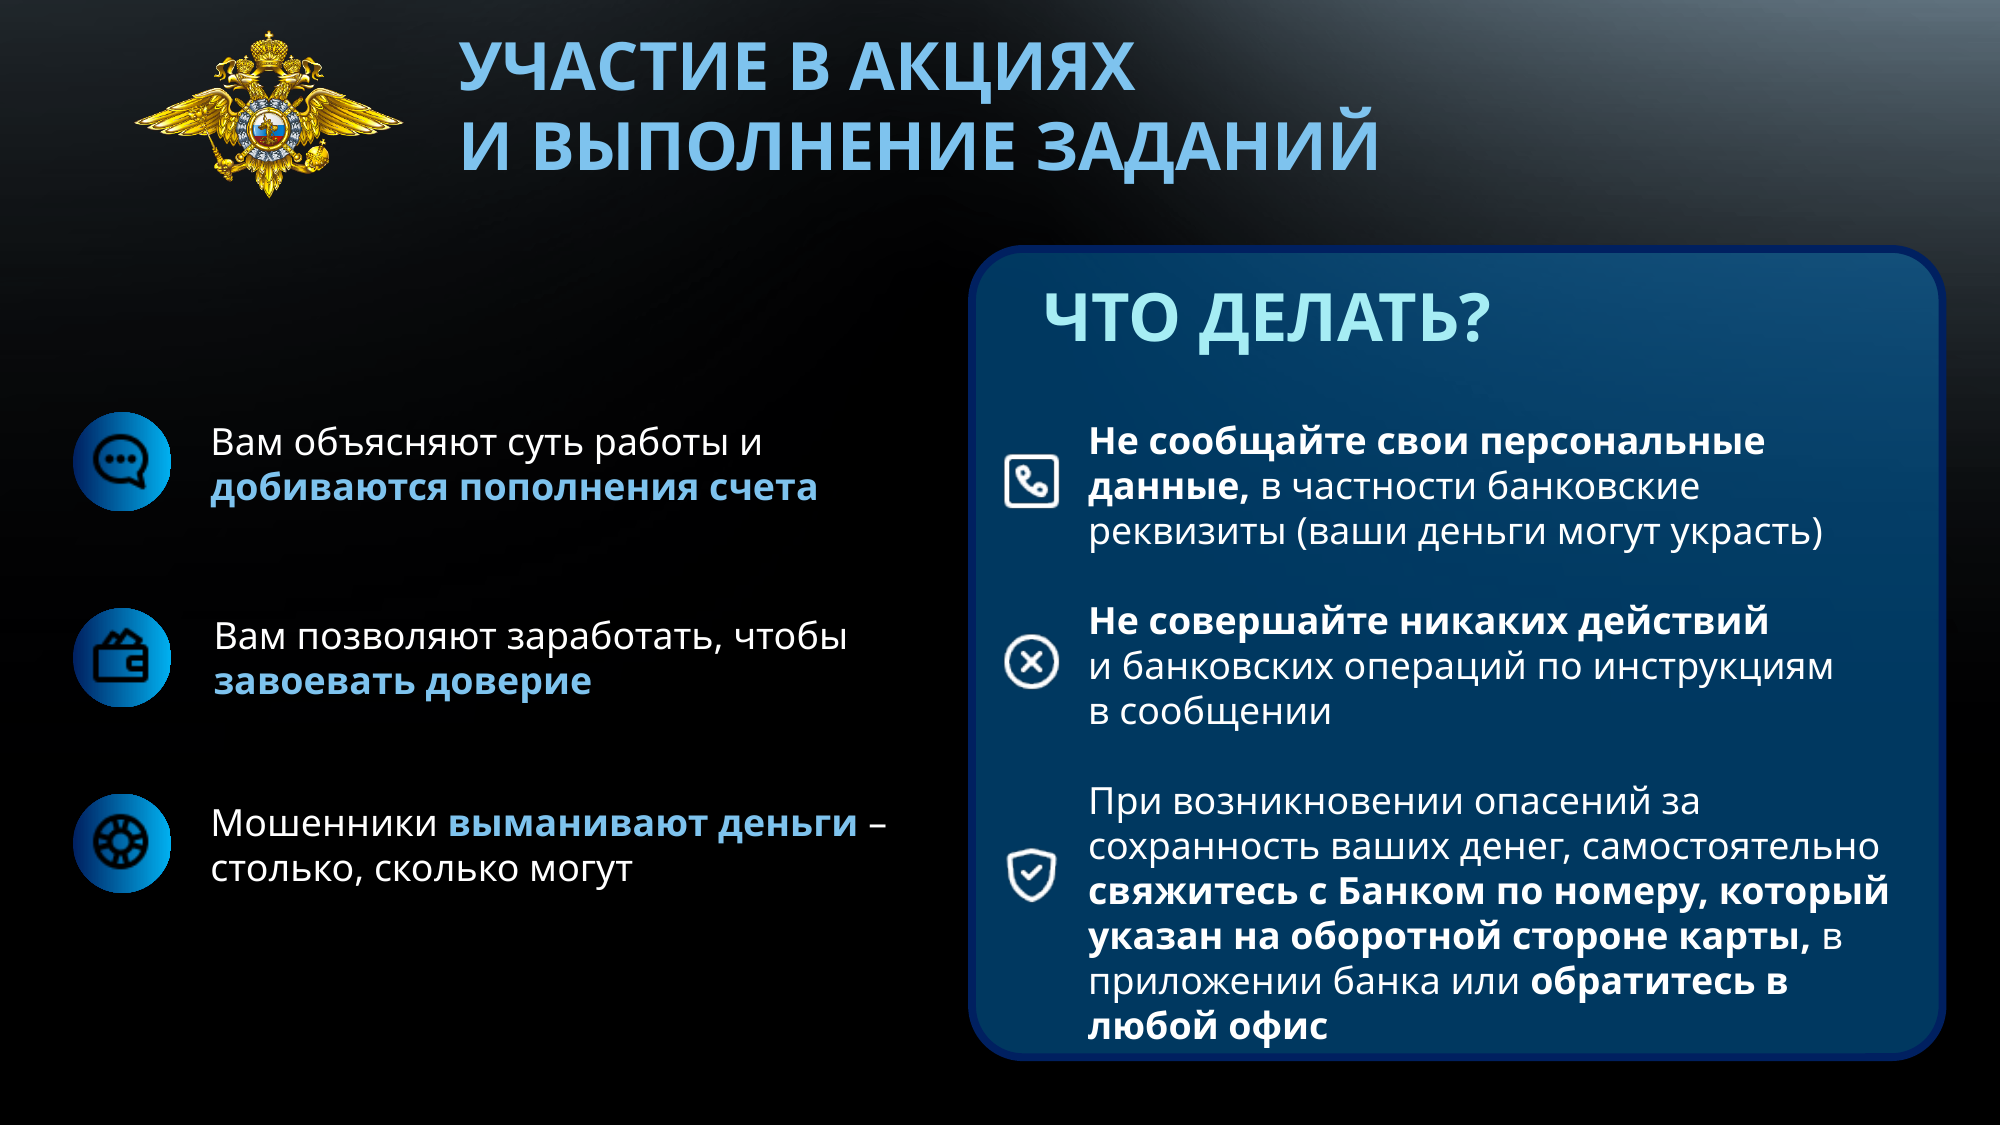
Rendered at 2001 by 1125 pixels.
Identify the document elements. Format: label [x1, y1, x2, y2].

text_box [72, 604, 952, 712]
picture [0, 0, 2000, 1125]
text_box [72, 409, 949, 517]
text_box [72, 791, 949, 899]
